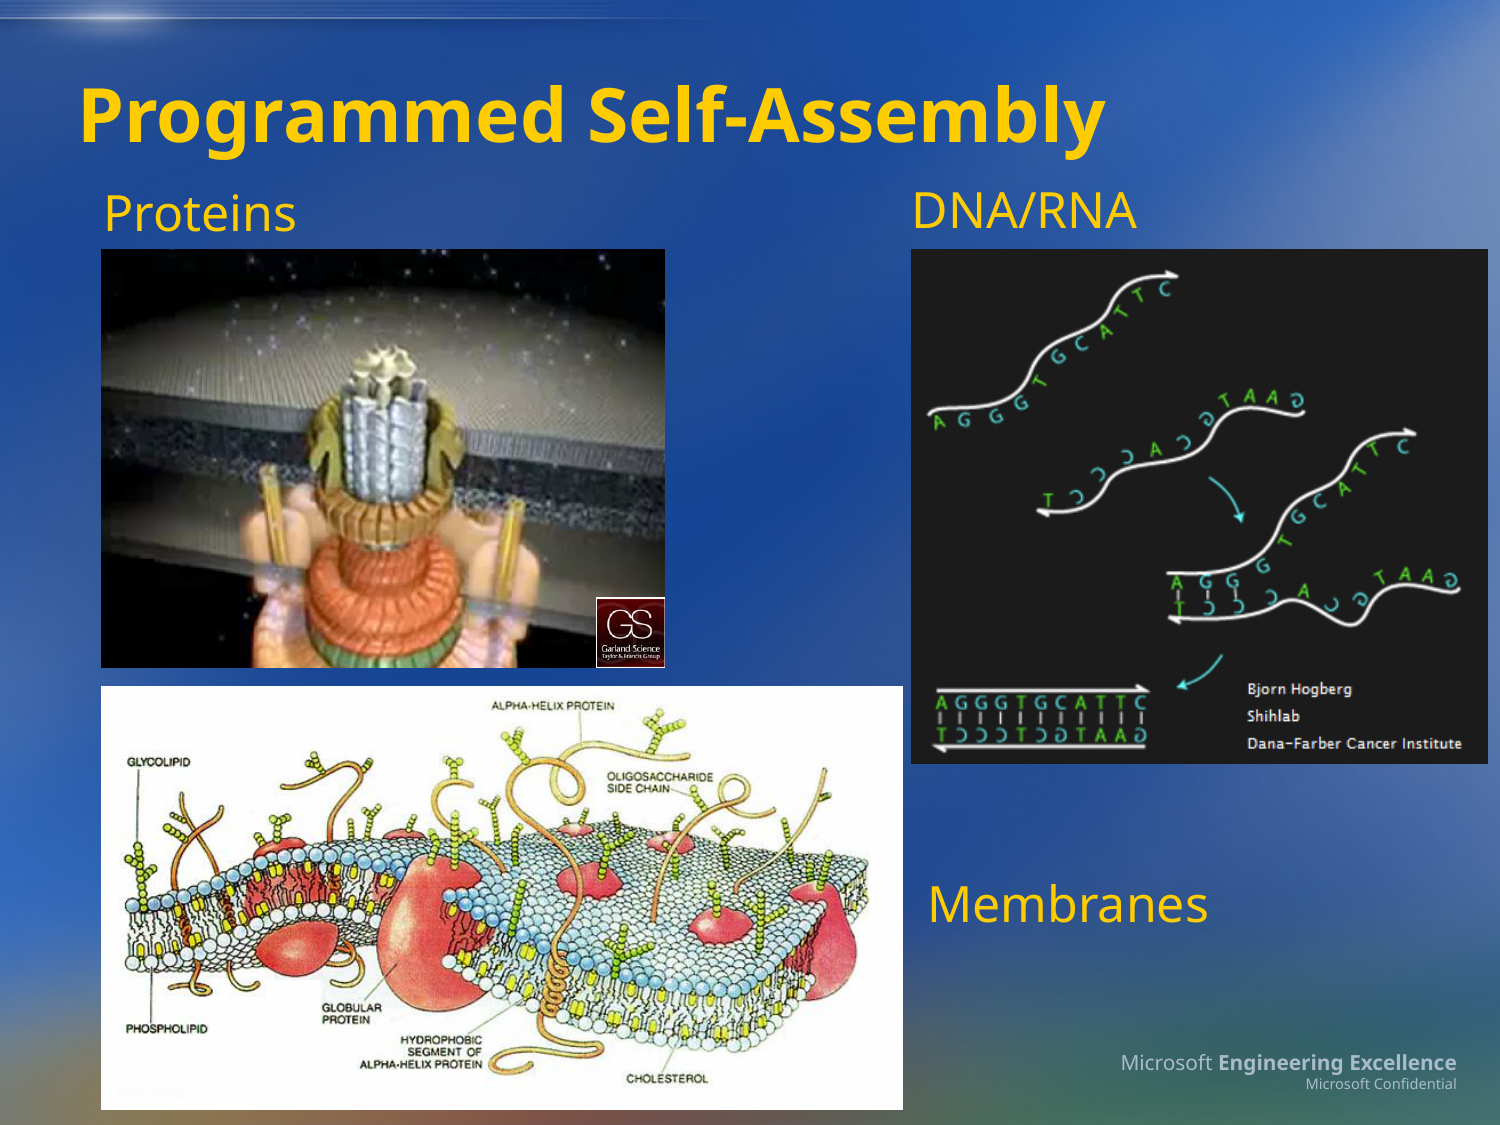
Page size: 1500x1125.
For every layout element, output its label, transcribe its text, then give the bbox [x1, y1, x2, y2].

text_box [101, 686, 903, 1111]
text_box Proteins [88, 173, 368, 249]
title Programmed Self-Assembly [77, 24, 1457, 213]
text_box Membranes [912, 865, 1236, 940]
text_box DNA/RNA [896, 171, 1176, 247]
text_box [101, 249, 665, 668]
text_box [911, 249, 1488, 764]
picture [0, 0, 1500, 1125]
